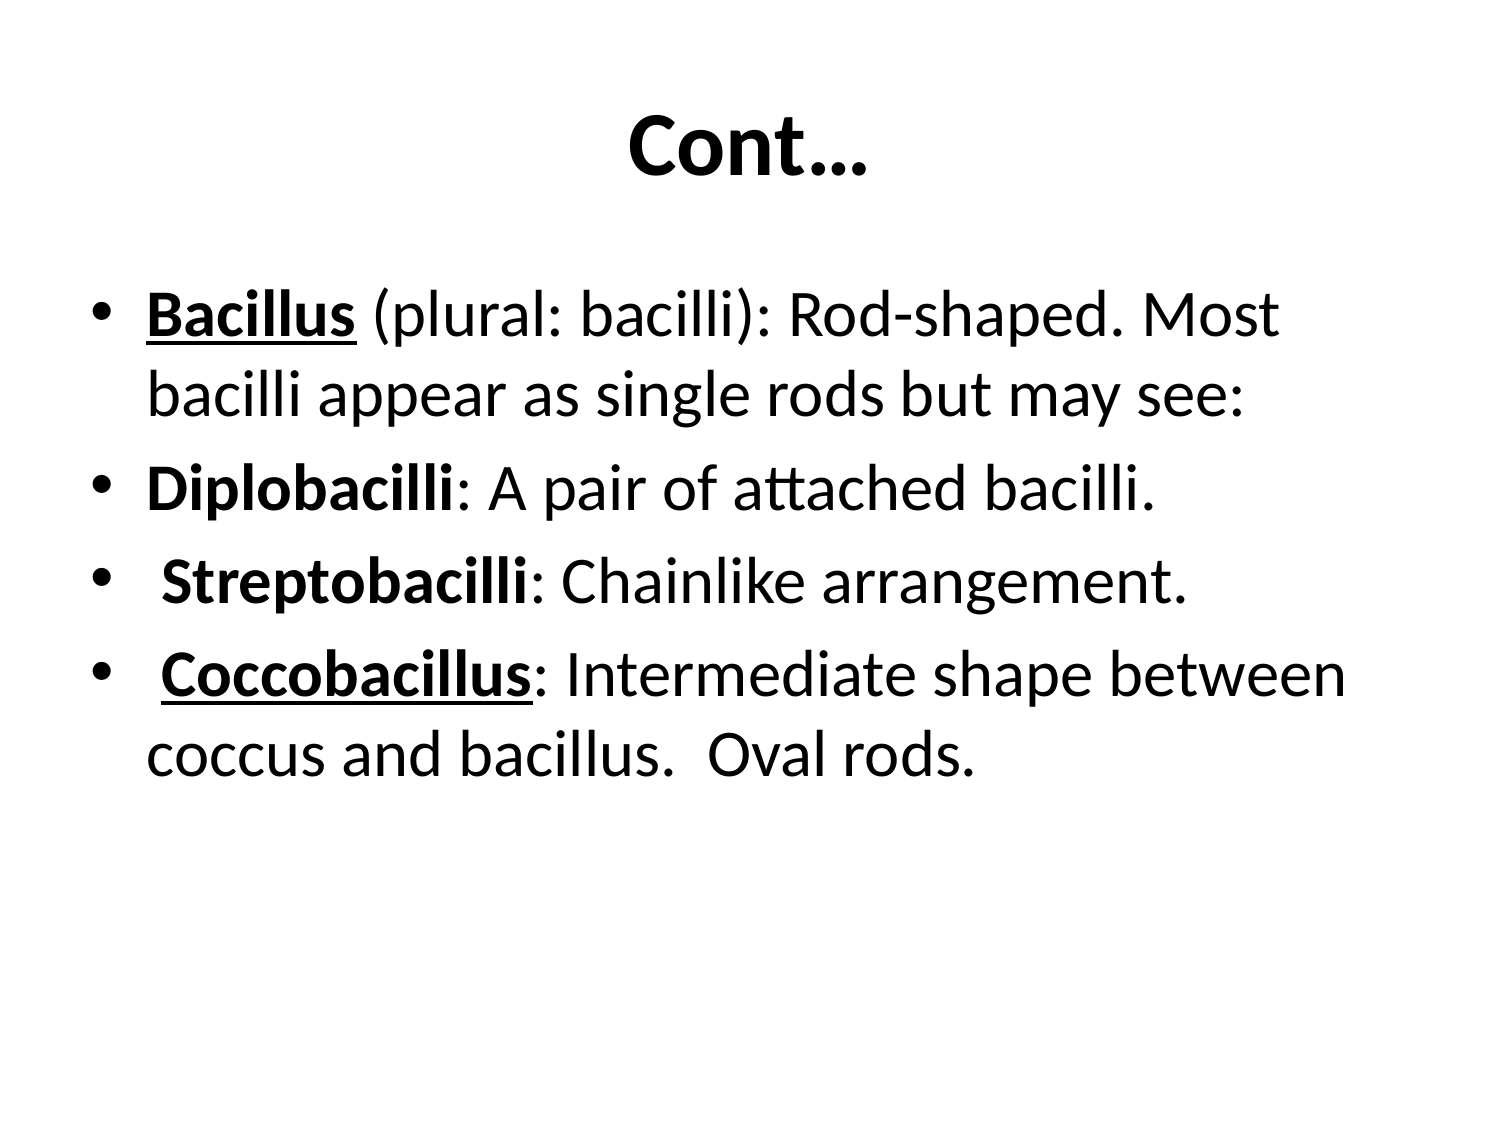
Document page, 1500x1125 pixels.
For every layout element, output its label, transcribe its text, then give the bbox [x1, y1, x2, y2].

list Bacillus (plural: bacilli): Rod-shaped. Most bacilli appear as single rods but may see: Diplobacilli: A pair of attached bacilli. Streptobacilli: Chainlike arrangement. Coccobacillus: Intermediate shape between coccus and bacillus. Oval rods. [75, 262, 1425, 1005]
title Cont… [75, 45, 1425, 233]
